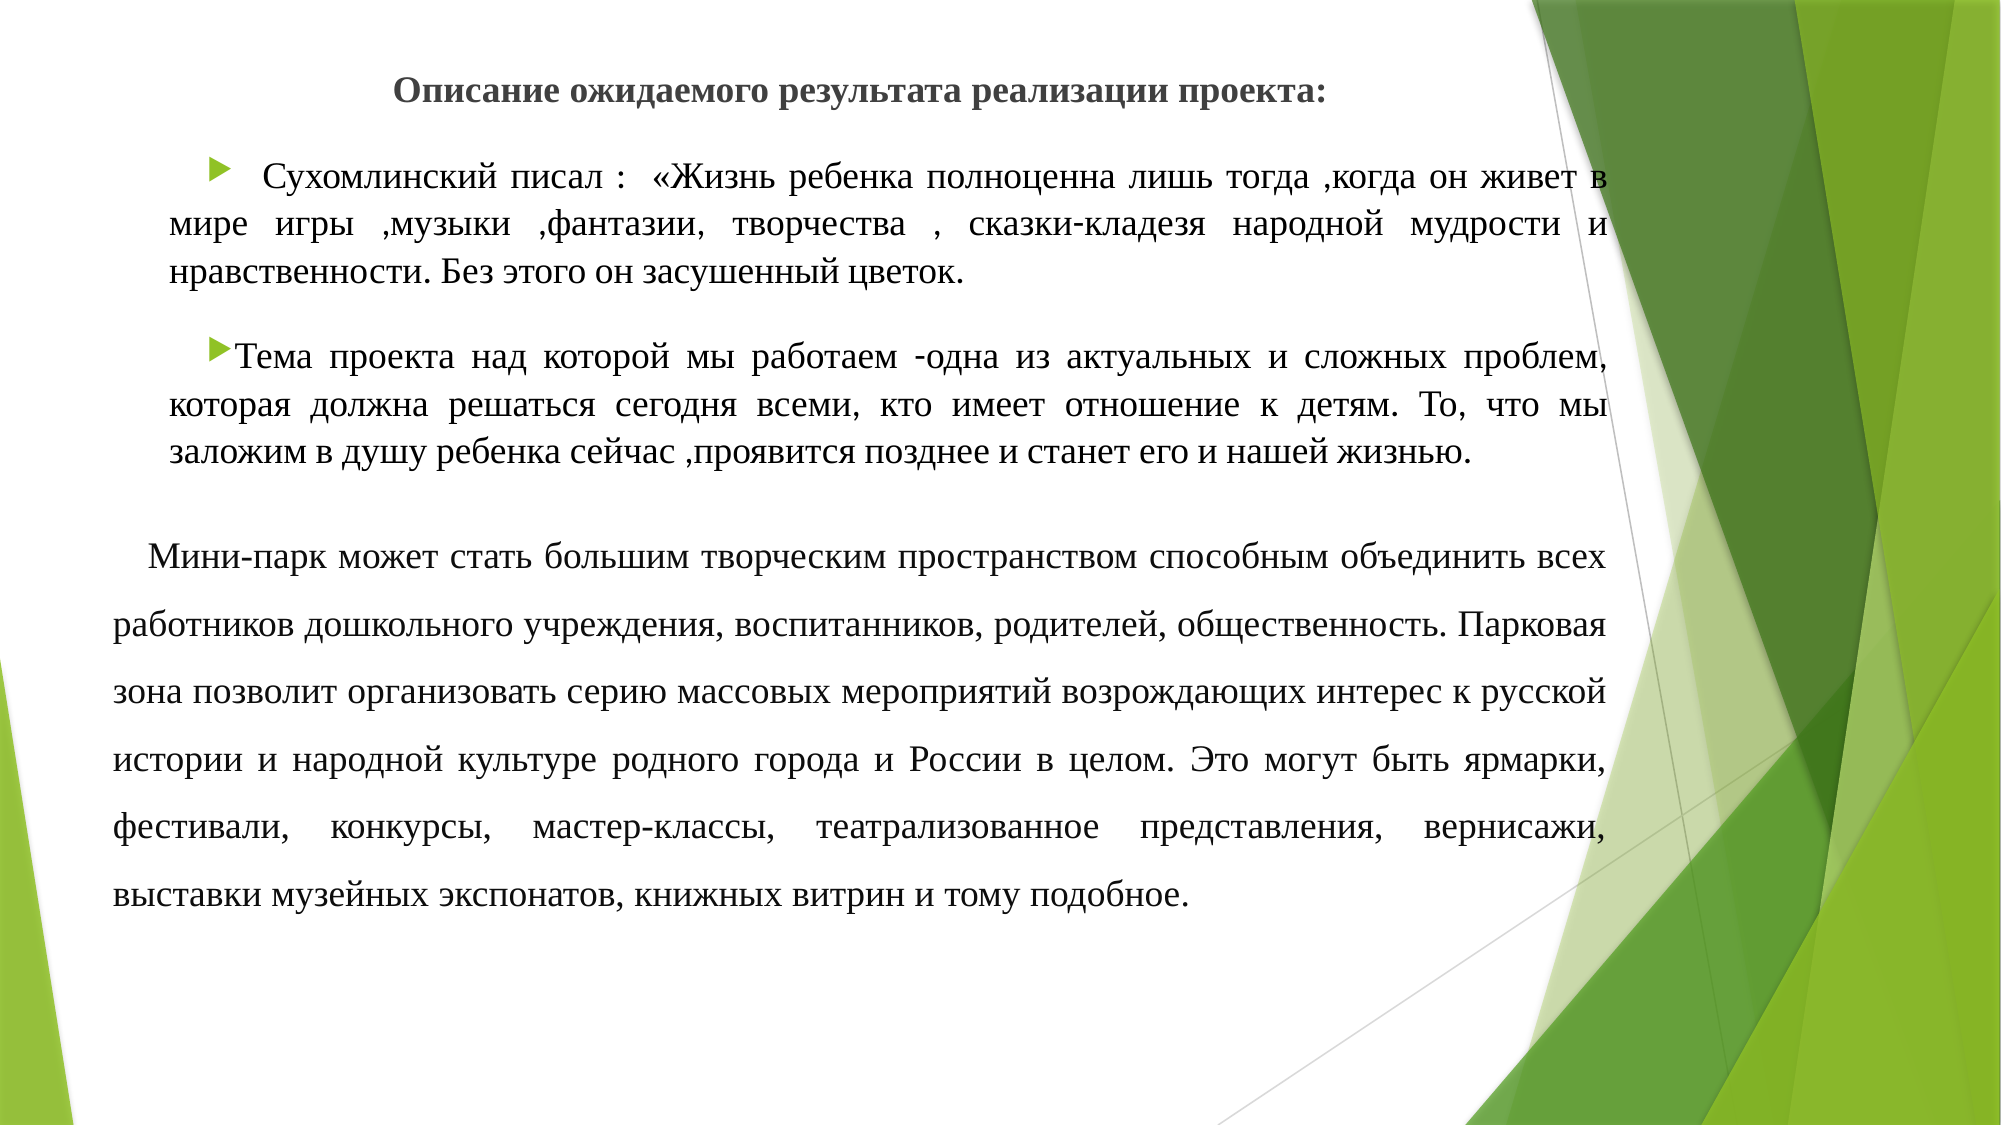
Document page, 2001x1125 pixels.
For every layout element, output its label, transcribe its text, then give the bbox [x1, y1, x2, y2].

list Описание ожидаемого результата реализации проекта: Сухомлинский писал : «Жизнь ребенка полноценна лишь тогда ,когда он живет в мире игры ,музыки ,фантазии, творчества , сказки-кладезя народной мудрости и нравственности. Без этого он засушенный цветок. Тема проекта над которой мы работаем -одна из актуальных и сложных проблем, которая должна решаться сегодня всеми, кто имеет отношение к детям. То, что мы заложим в душу ребенка сейчас ,проявится позднее и станет его и нашей жизнью. Мини-парк может стать большим творческим пространством способным объединить всех работников дошкольного учреждения, воспитанников, родителей, общественность. Парковая зона позволит организовать серию массовых мероприятий возрождающих интерес к русской истории и народной культуре родного города и России в целом. Это могут быть ярмарки, фестивали, конкурсы, мастер-классы, театрализованное представления, вернисажи, выставки музейных экспонатов, книжных витрин и тому подобное. [97, 35, 1623, 992]
